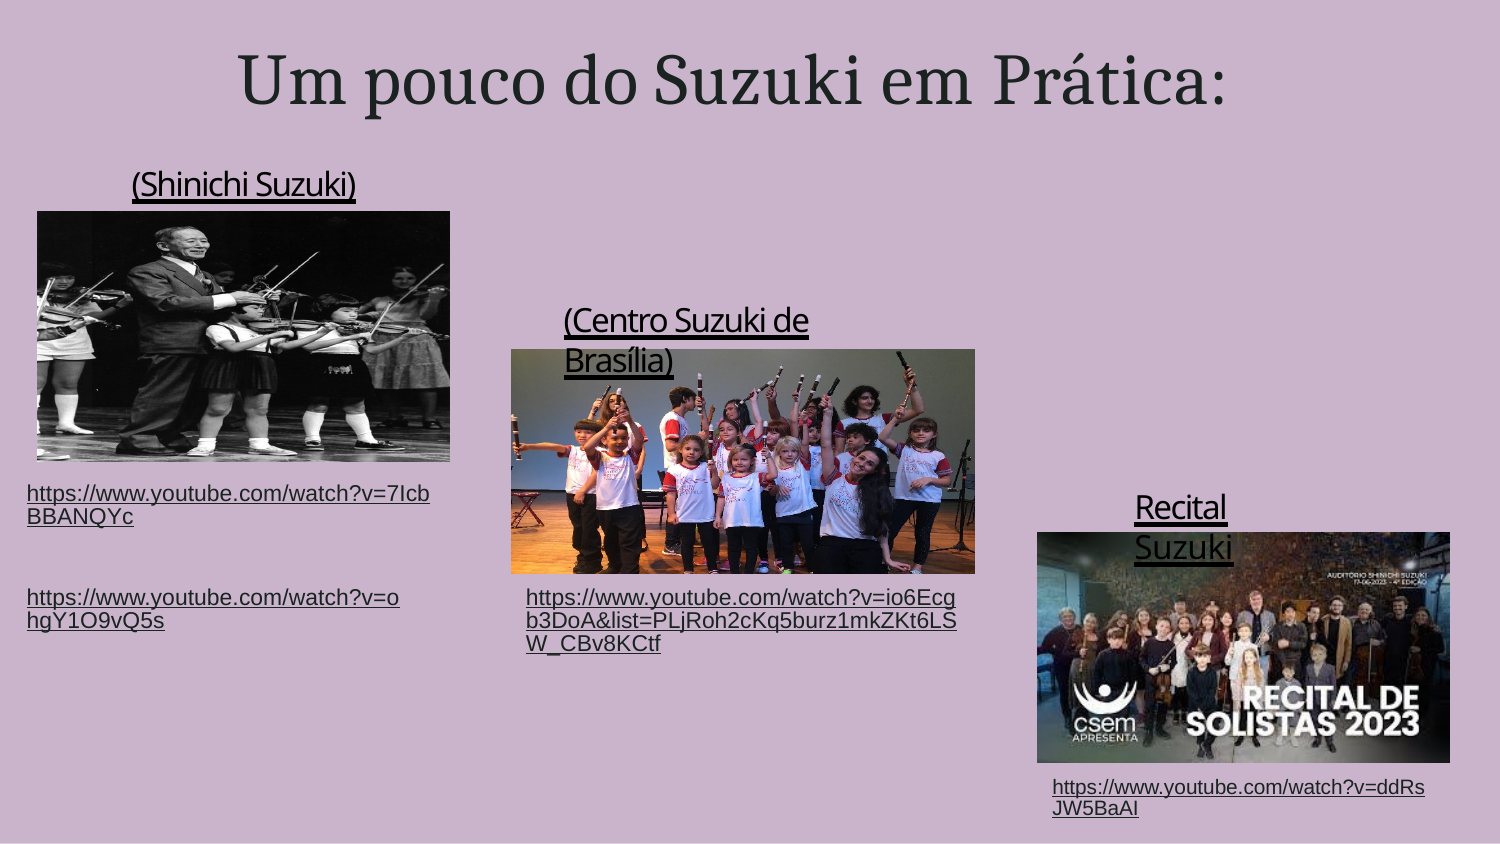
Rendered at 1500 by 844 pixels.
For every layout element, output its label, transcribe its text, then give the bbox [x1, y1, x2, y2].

text_box https://www.youtube.com/watch?v=ohgY1O9vQ5s [11, 575, 425, 618]
text_box (Shinichi Suzuki) [114, 156, 373, 210]
picture [37, 211, 451, 463]
text_box https://www.youtube.com/watch?v=io6Ecgb3DoA&list=PLjRoh2cKq5burz1mkZKt6LSW_CBv8KCtf [511, 580, 975, 618]
text_box Recital Suzuki [1132, 484, 1331, 531]
text_box https://www.youtube.com/watch?v=ddRsJW5BaAI [1037, 770, 1450, 807]
title Um pouco do Suzuki em Prática: [170, 0, 1330, 173]
picture [510, 349, 976, 575]
text_box https://www.youtube.com/watch?v=7IcbBBANQYc [11, 471, 450, 514]
text_box (Centro Suzuki de Brasília) [548, 291, 937, 348]
picture [1037, 532, 1451, 763]
